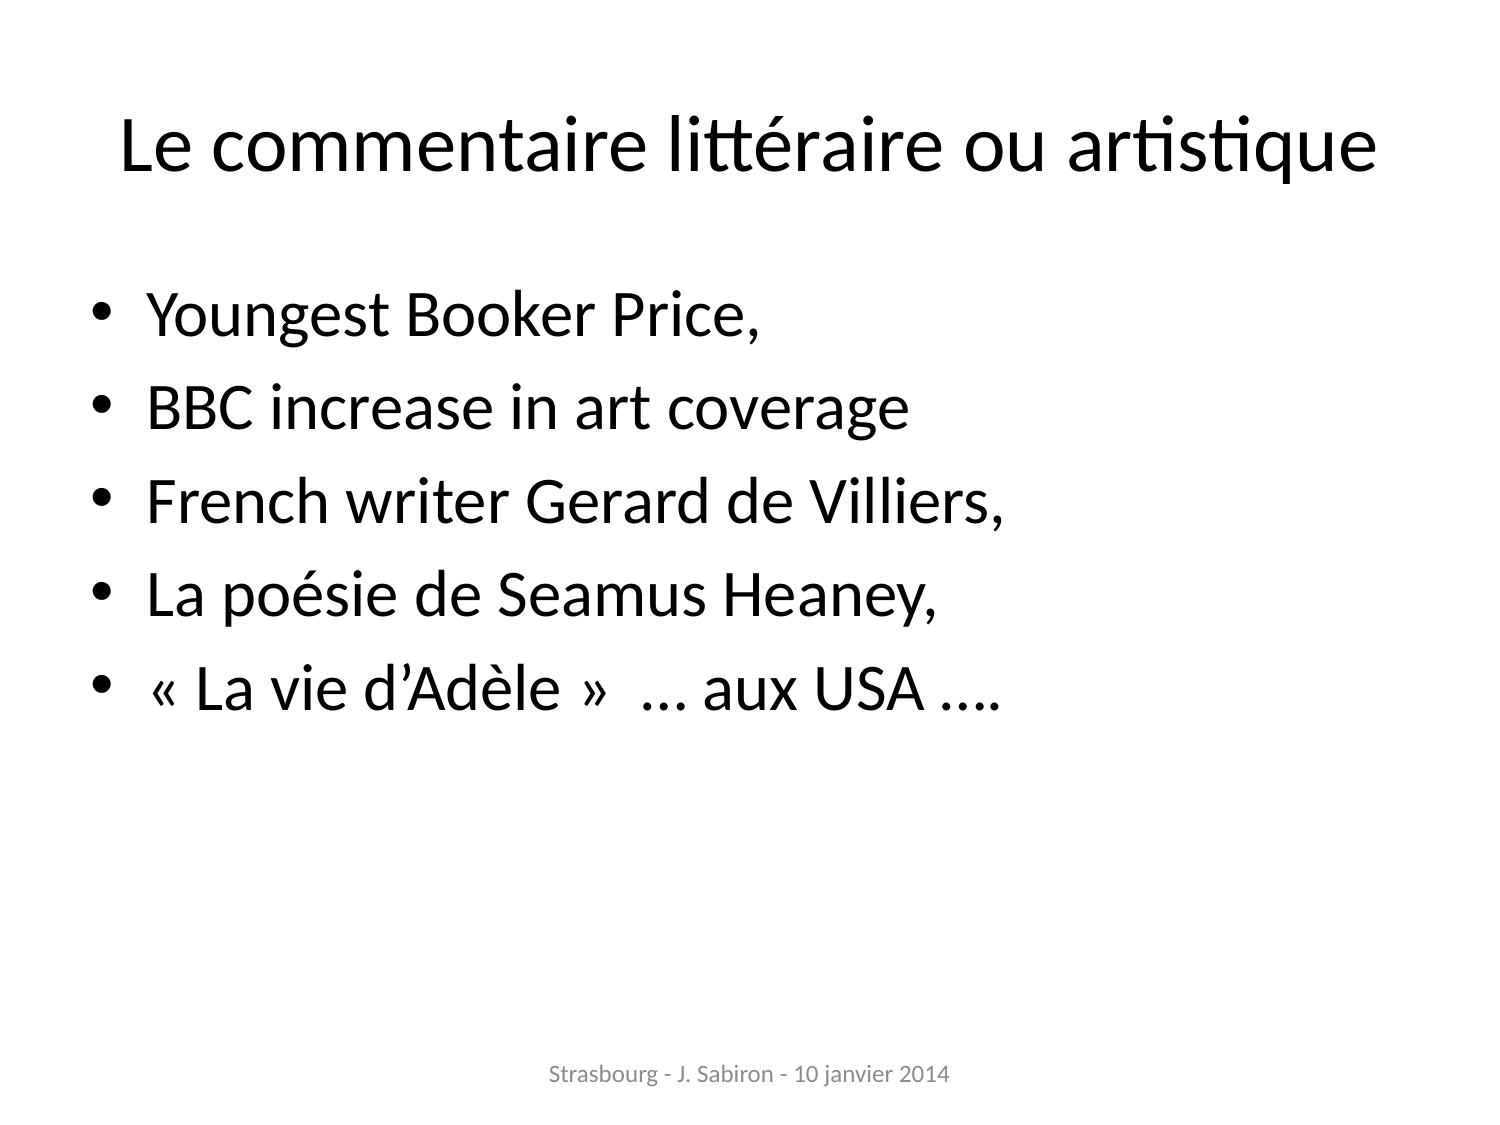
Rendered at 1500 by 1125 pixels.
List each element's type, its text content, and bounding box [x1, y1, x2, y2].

list Youngest Booker Price, BBC increase in art coverage French writer Gerard de Villiers, La poésie de Seamus Heaney, « La vie d’Adèle » … aux USA …. [75, 262, 1425, 1005]
title Le commentaire littéraire ou artistique [75, 45, 1425, 233]
footer Strasbourg - J. Sabiron - 10 janvier 2014 [512, 1042, 988, 1103]
